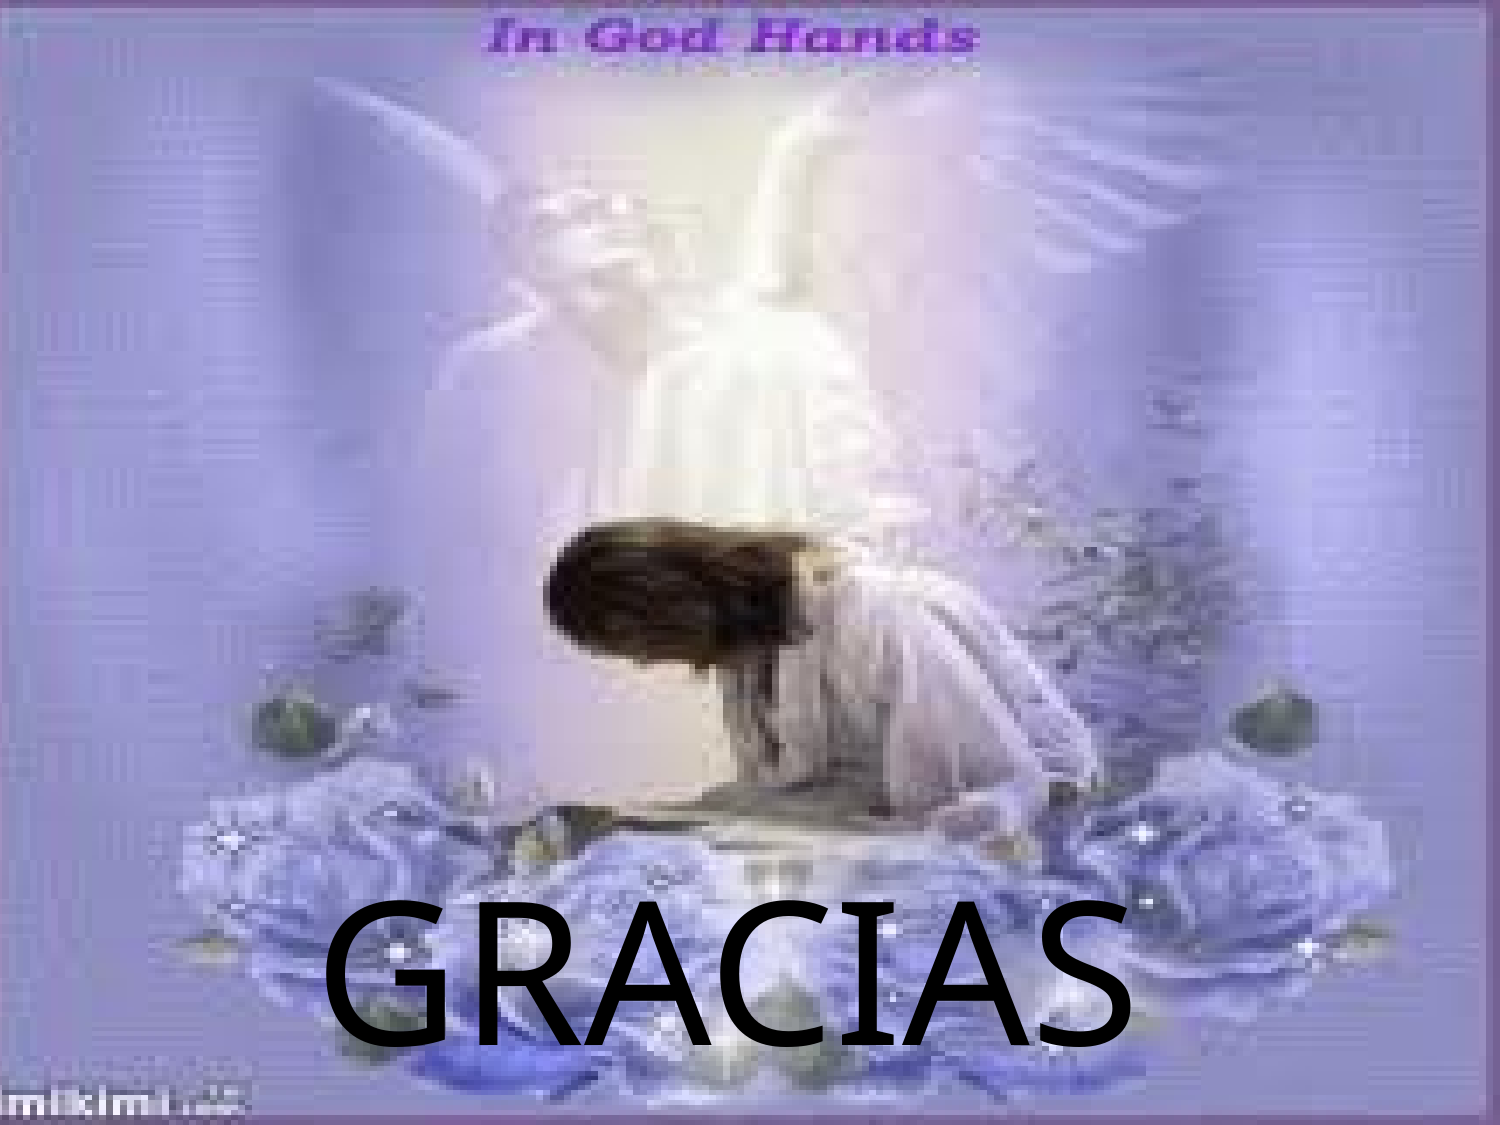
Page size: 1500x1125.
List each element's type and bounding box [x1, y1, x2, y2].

list [0, 0, 1500, 1125]
